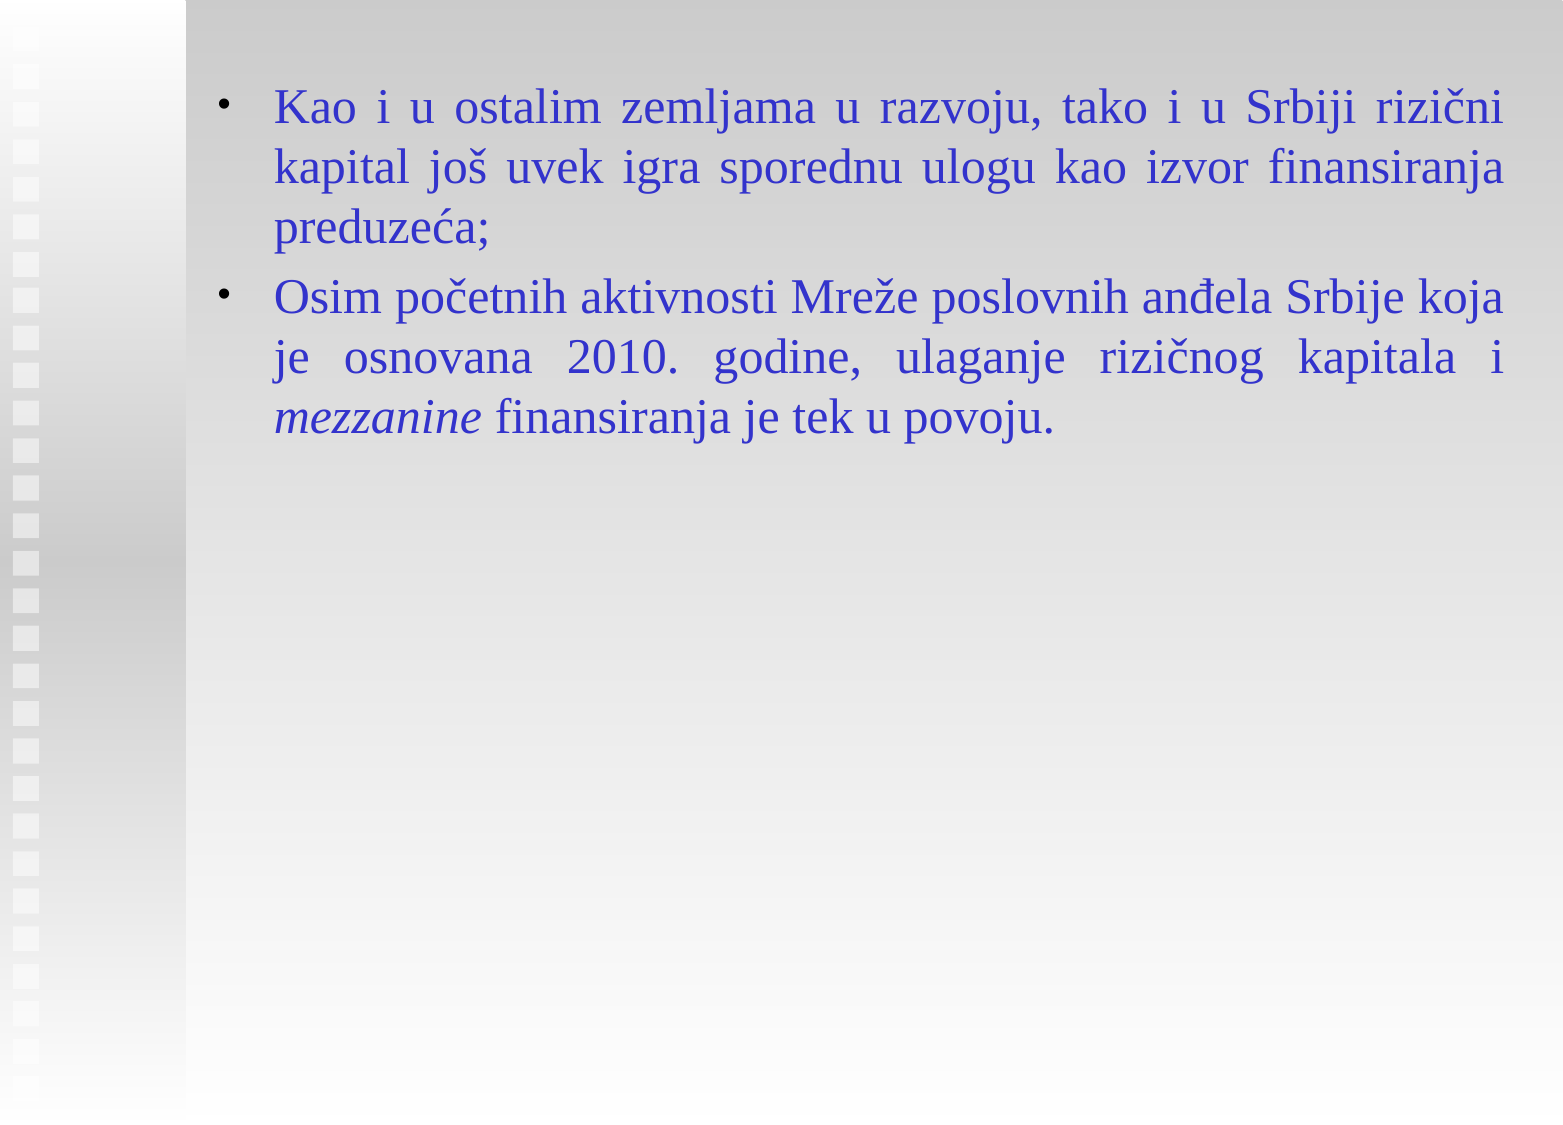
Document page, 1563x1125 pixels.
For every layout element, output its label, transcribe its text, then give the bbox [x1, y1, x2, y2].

list Kao i u ostalim zemljama u razvoju, tako i u Srbiji rizični kapital još uvek igra sporednu ulogu kao izvor finansiranja preduzeća; Osim početnih aktivnosti Mreže poslovnih anđela Srbije koja je osnovana 2010. godine, ulaganje rizičnog kapitala i mezzanine finansiranja je tek u povoju. [202, 66, 1521, 1083]
